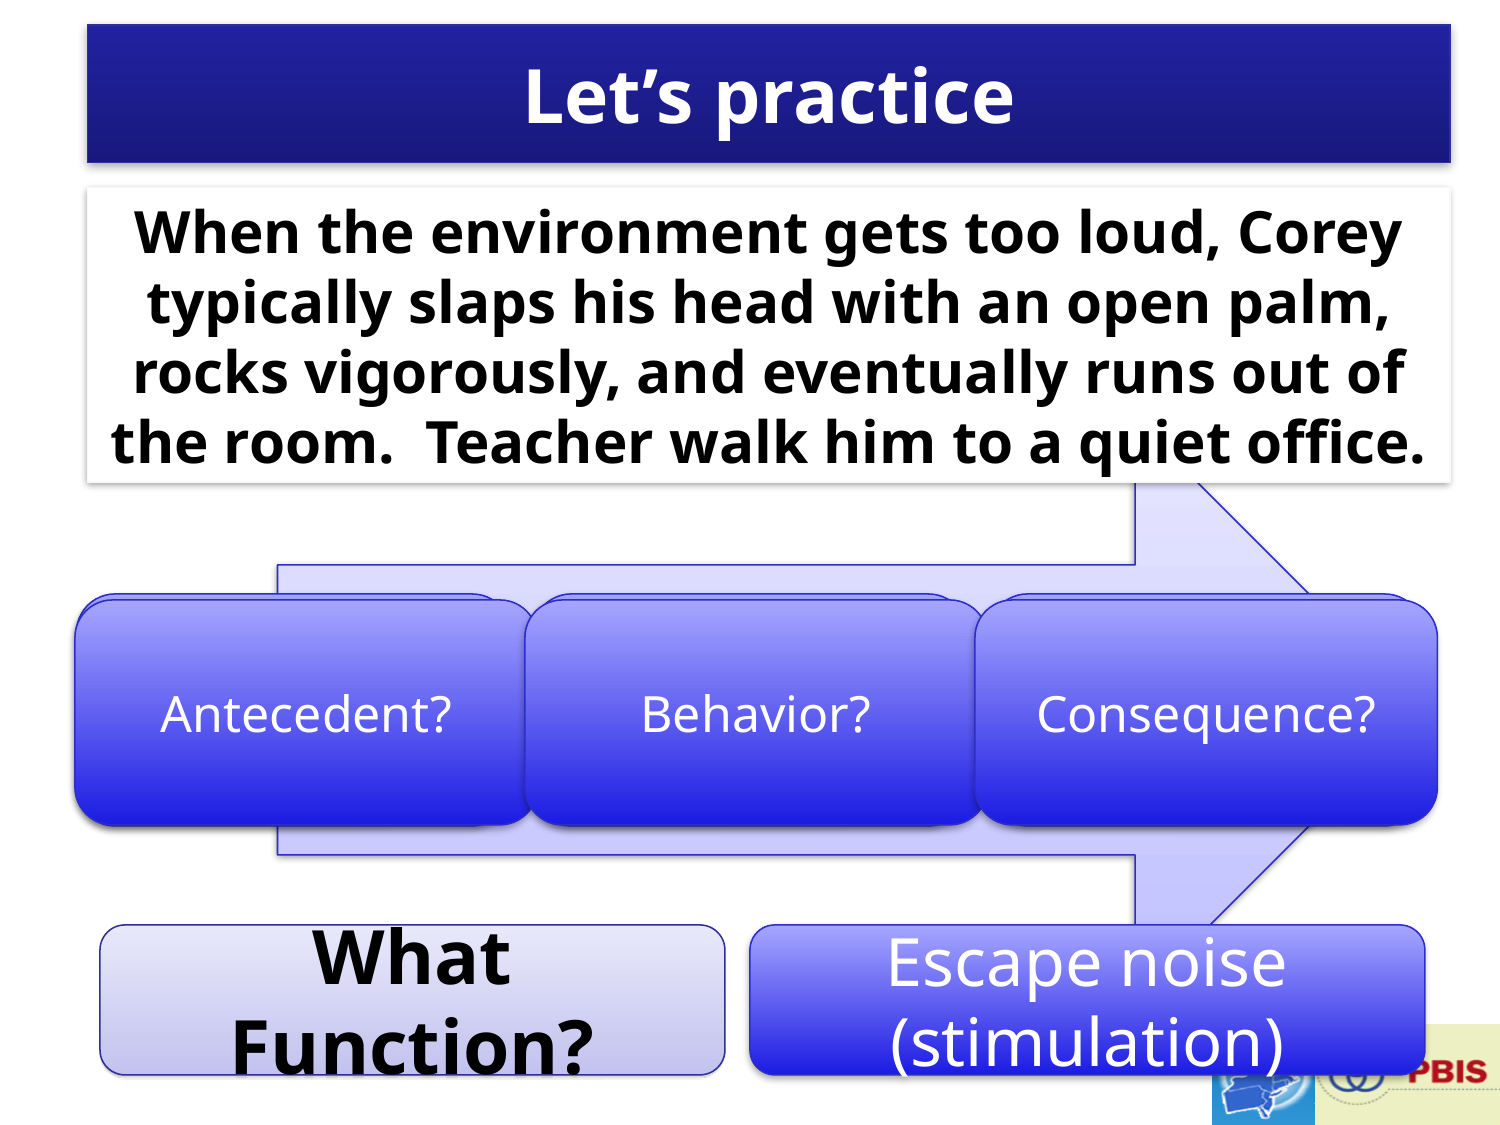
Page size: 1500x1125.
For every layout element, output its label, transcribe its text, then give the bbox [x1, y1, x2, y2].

text_box Consequence? [1429, 612, 1439, 813]
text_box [74, 419, 1426, 1001]
title Let’s practice [87, 24, 1451, 163]
text_box When the environment gets too loud, Corey typically slaps his head with an open palm, rocks vigorously, and eventually runs out of the room. Teacher walk him to a quiet office. [87, 187, 1451, 483]
text_box What Function? [99, 1009, 725, 1075]
picture [1212, 1024, 1500, 1125]
text_box Escape noise (stimulation) [749, 1007, 1426, 1076]
